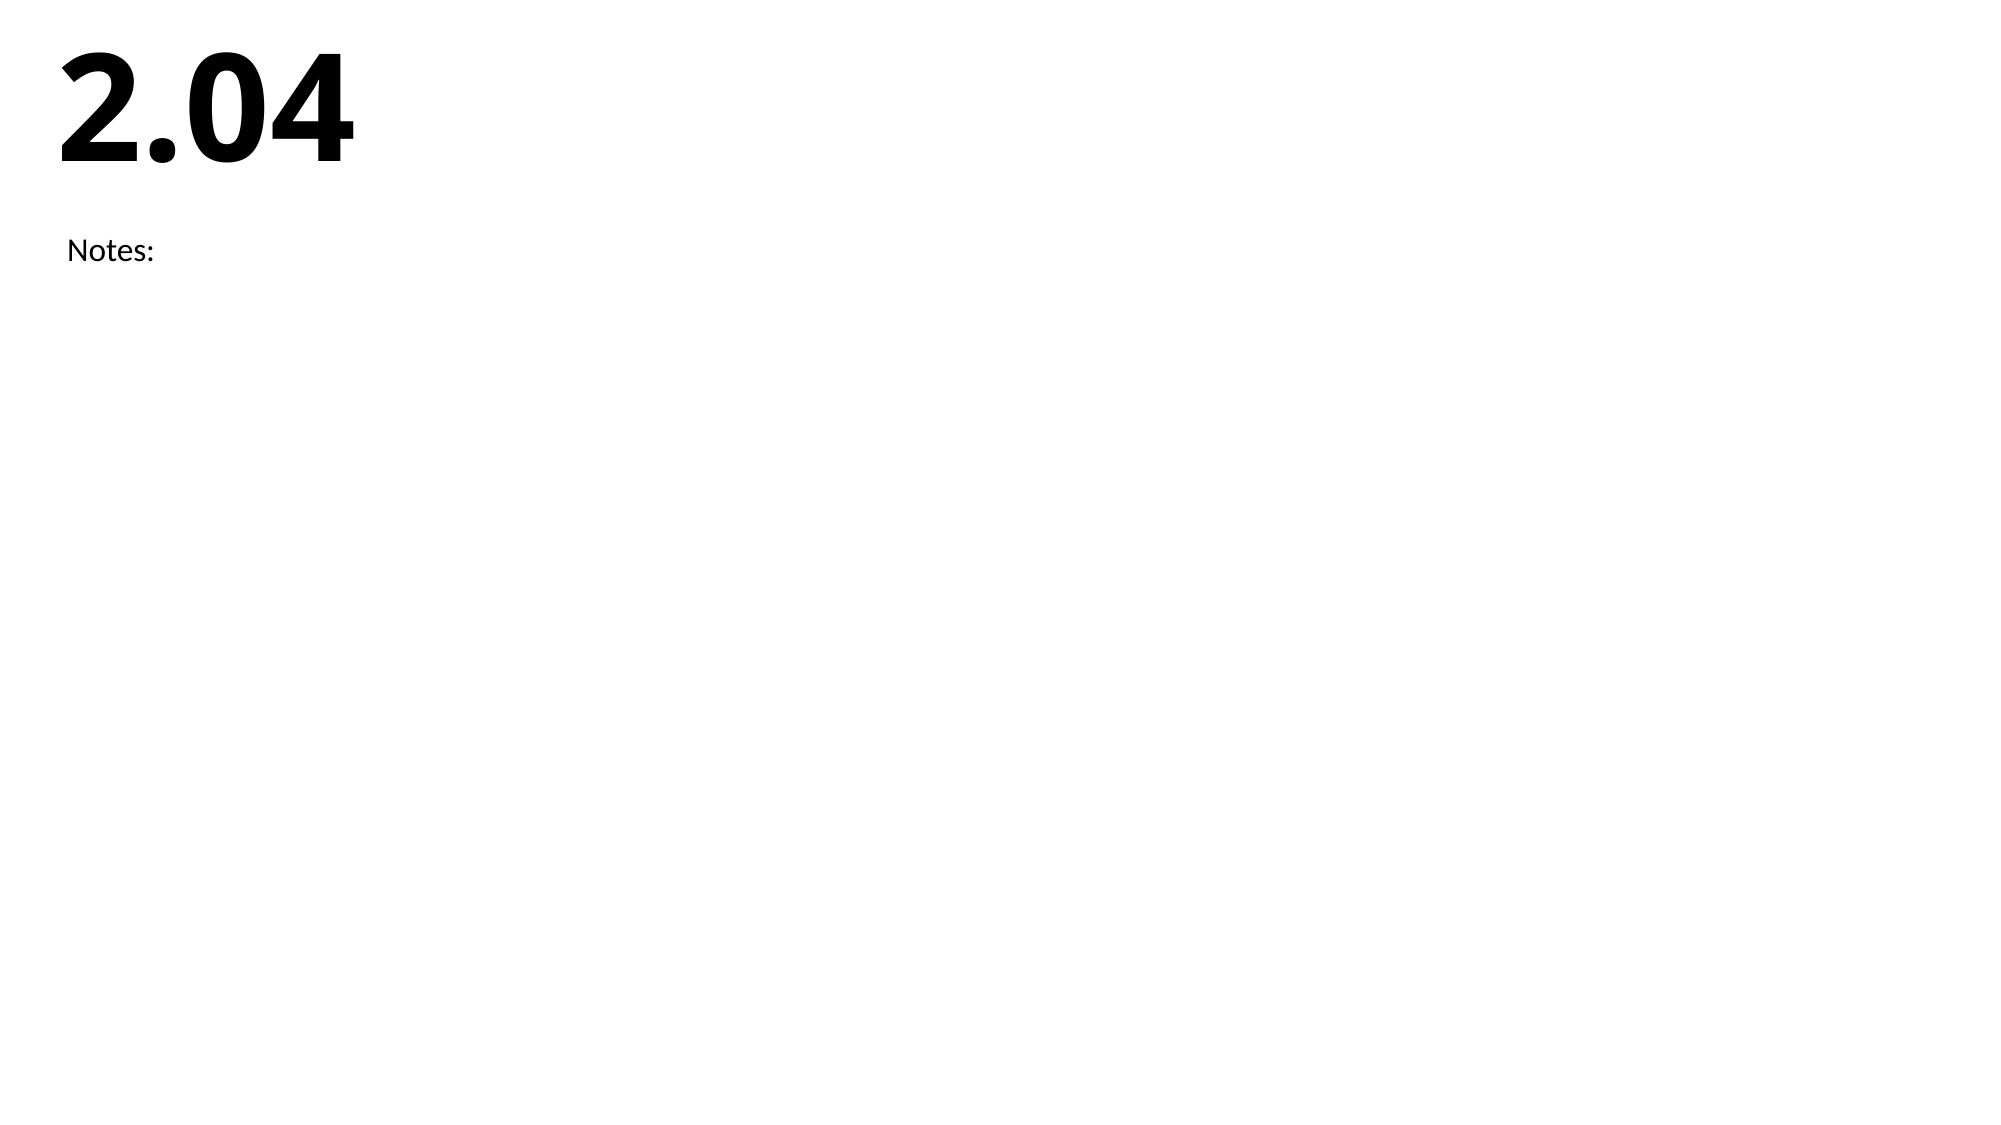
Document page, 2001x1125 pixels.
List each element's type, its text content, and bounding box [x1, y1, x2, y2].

list Notes: [52, 225, 1456, 851]
title 2.04 [41, 21, 1931, 202]
